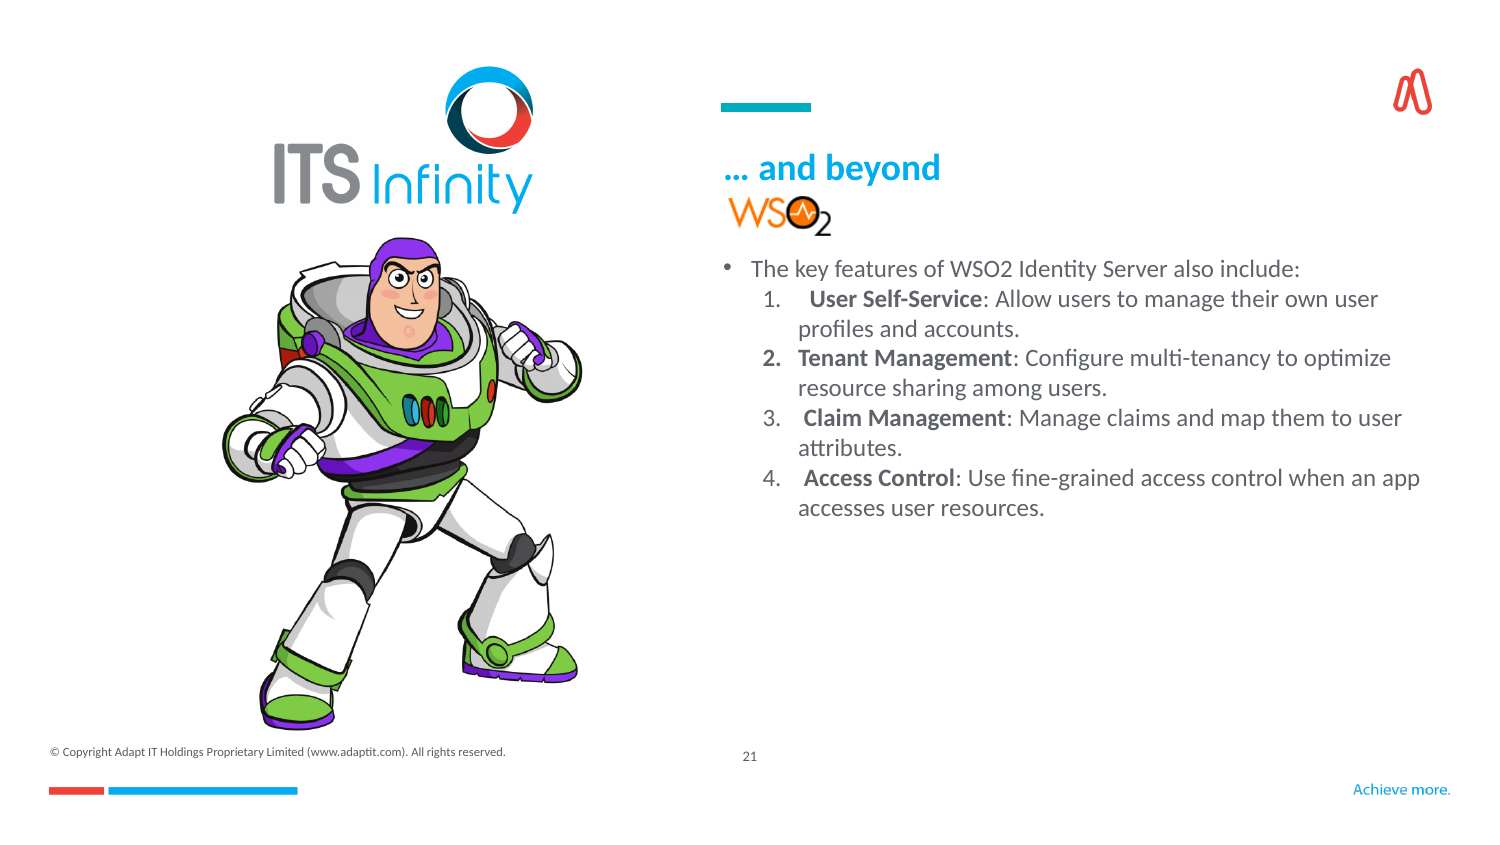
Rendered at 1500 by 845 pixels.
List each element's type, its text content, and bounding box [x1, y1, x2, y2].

title … and beyond [708, 140, 1397, 244]
picture [720, 186, 843, 245]
picture [221, 48, 586, 735]
text_box The key features of WSO2 Identity Server also include: User Self-Service: Allow users to manage their own user profiles and accounts. Tenant Management: Configure multi-tenancy to optimize resource sharing among users. Claim Management: Manage claims and map them to user attributes. Access Control: Use fine-grained access control when an app accesses user resources. [708, 244, 1467, 757]
picture [1374, 783, 1450, 795]
picture [49, 783, 1371, 795]
picture [1393, 68, 1432, 115]
